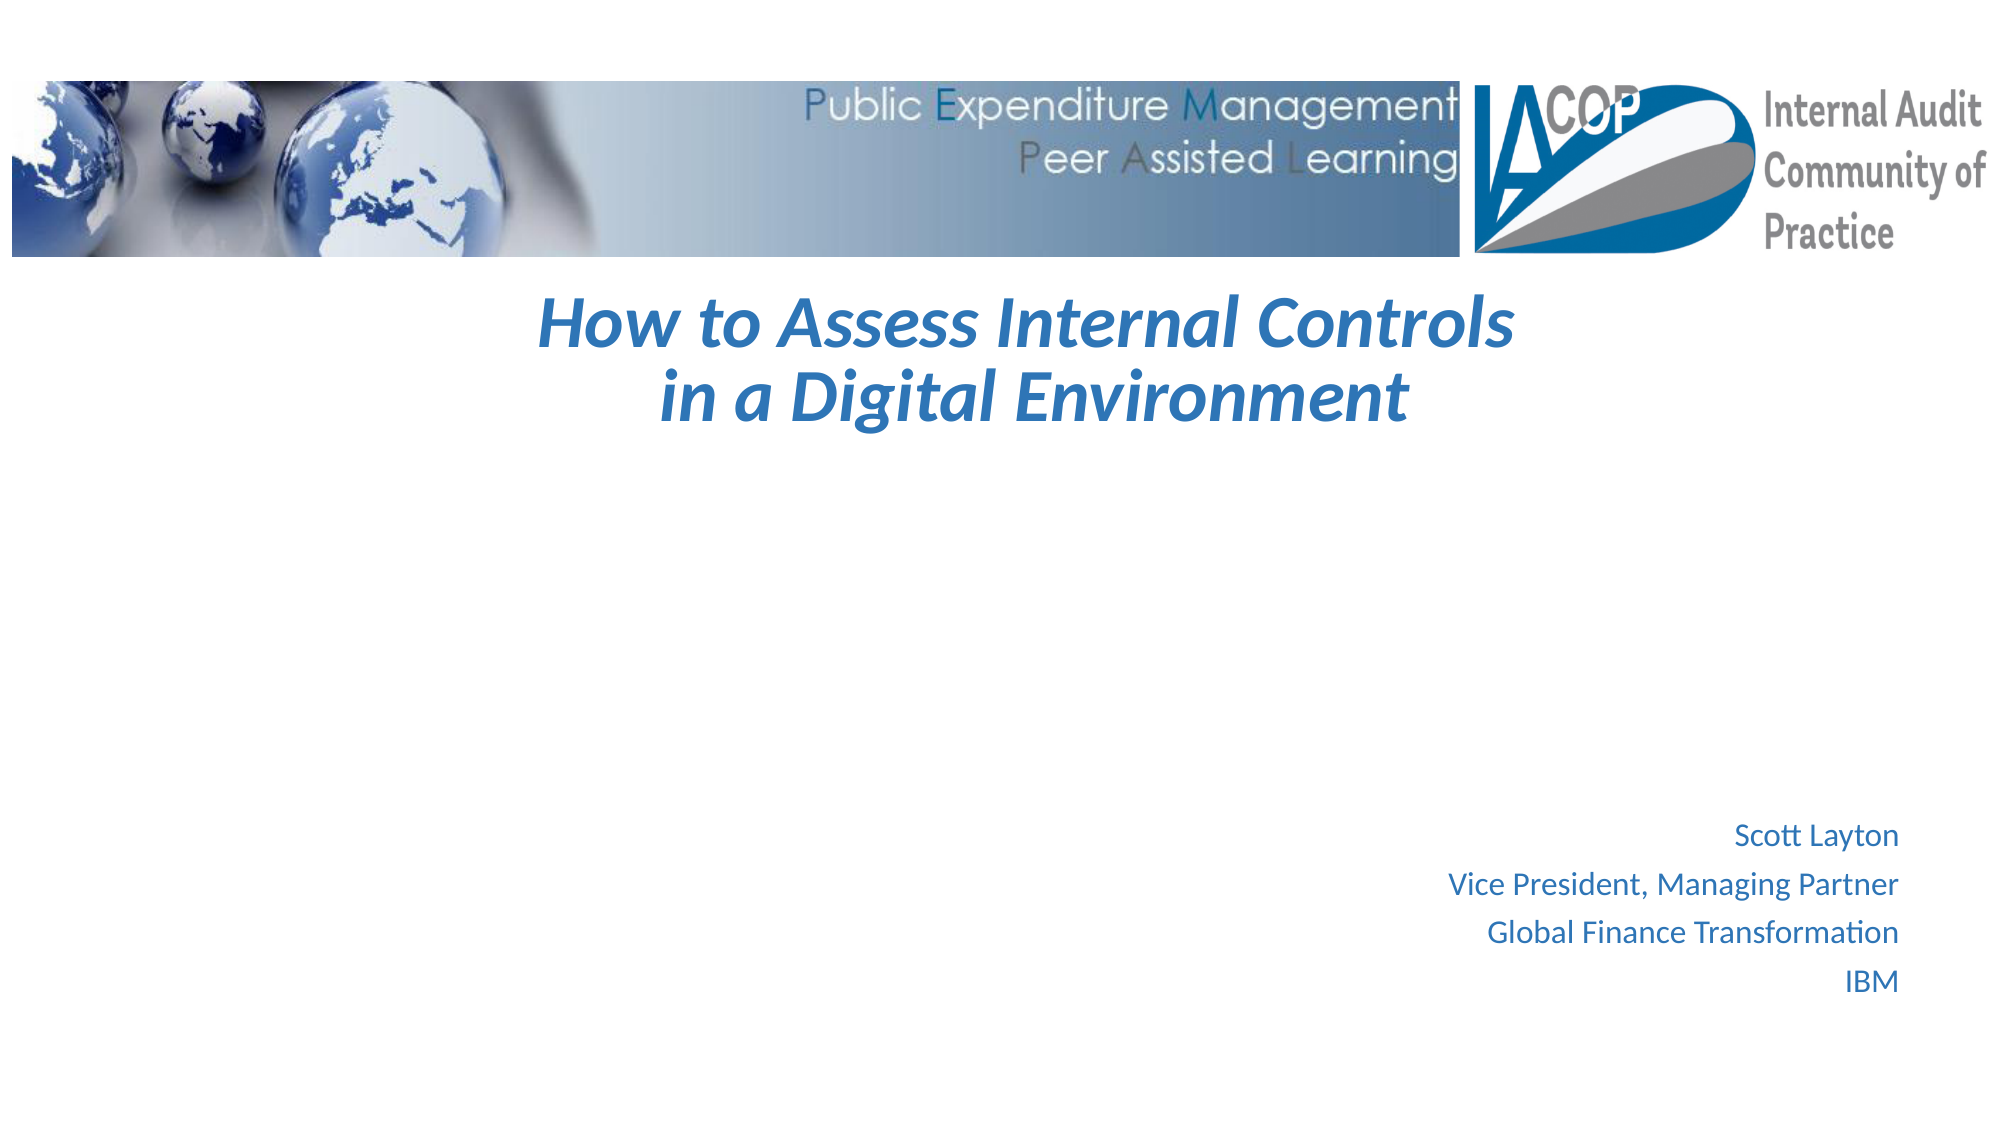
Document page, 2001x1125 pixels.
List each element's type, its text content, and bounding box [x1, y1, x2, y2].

list Scott Layton Vice President, Managing Partner Global Finance Transformation IBM [1411, 816, 1915, 1103]
list How to Assess Internal Controls in a Digital Environment [137, 298, 1916, 792]
picture [1472, 81, 1988, 257]
